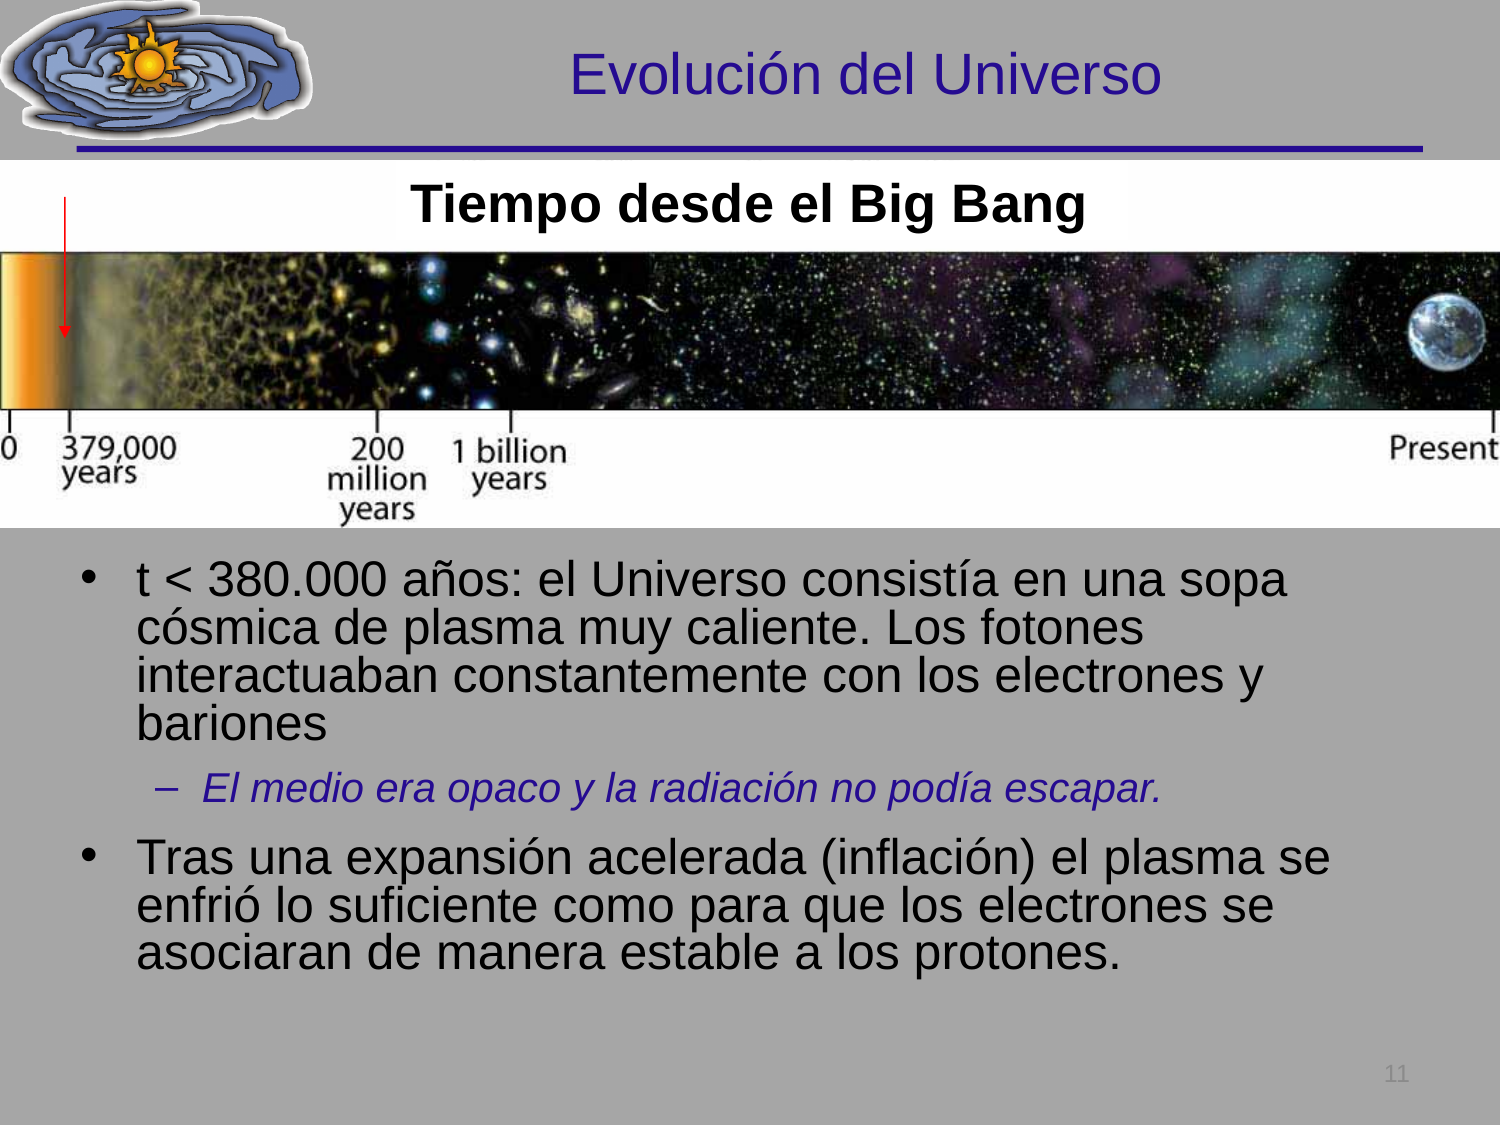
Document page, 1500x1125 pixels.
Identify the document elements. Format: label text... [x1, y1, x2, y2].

title Evolución del Universo [324, 19, 1425, 124]
picture [0, 160, 1500, 528]
picture [0, 0, 313, 140]
list t < 380.000 años: el Universo consistía en una sopa cósmica de plasma muy caliente. Los fotones interactuaban constantemente con los electrones y bariones El medio era opaco y la radiación no podía escapar. Tras una expansión acelerada (inflación) el plasma se enfrió lo suficiente como para que los electrones se asociaran de manera estable a los protones. [64, 550, 1415, 1047]
slide_number 11 [1328, 1042, 1425, 1103]
